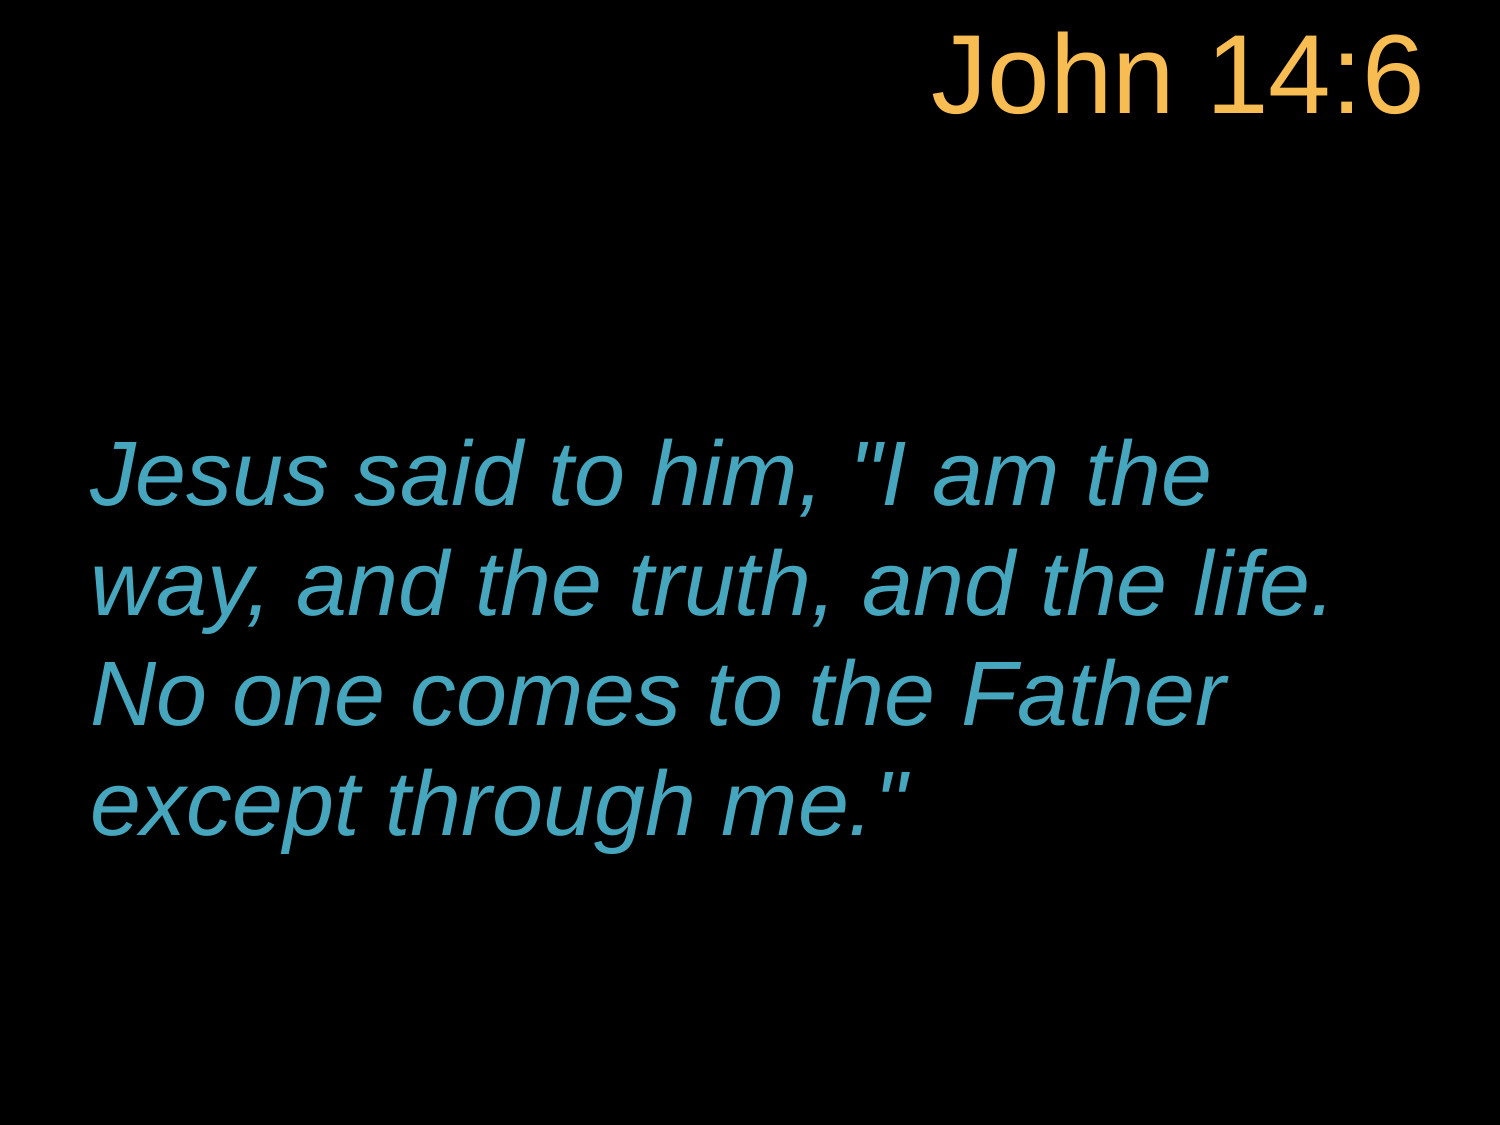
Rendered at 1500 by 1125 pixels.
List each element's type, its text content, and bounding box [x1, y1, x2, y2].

title John 14:6 [74, 0, 1426, 163]
list Jesus said to him, "I am the way, and the truth, and the life. No one comes to the Father except through me." [74, 262, 1426, 1006]
